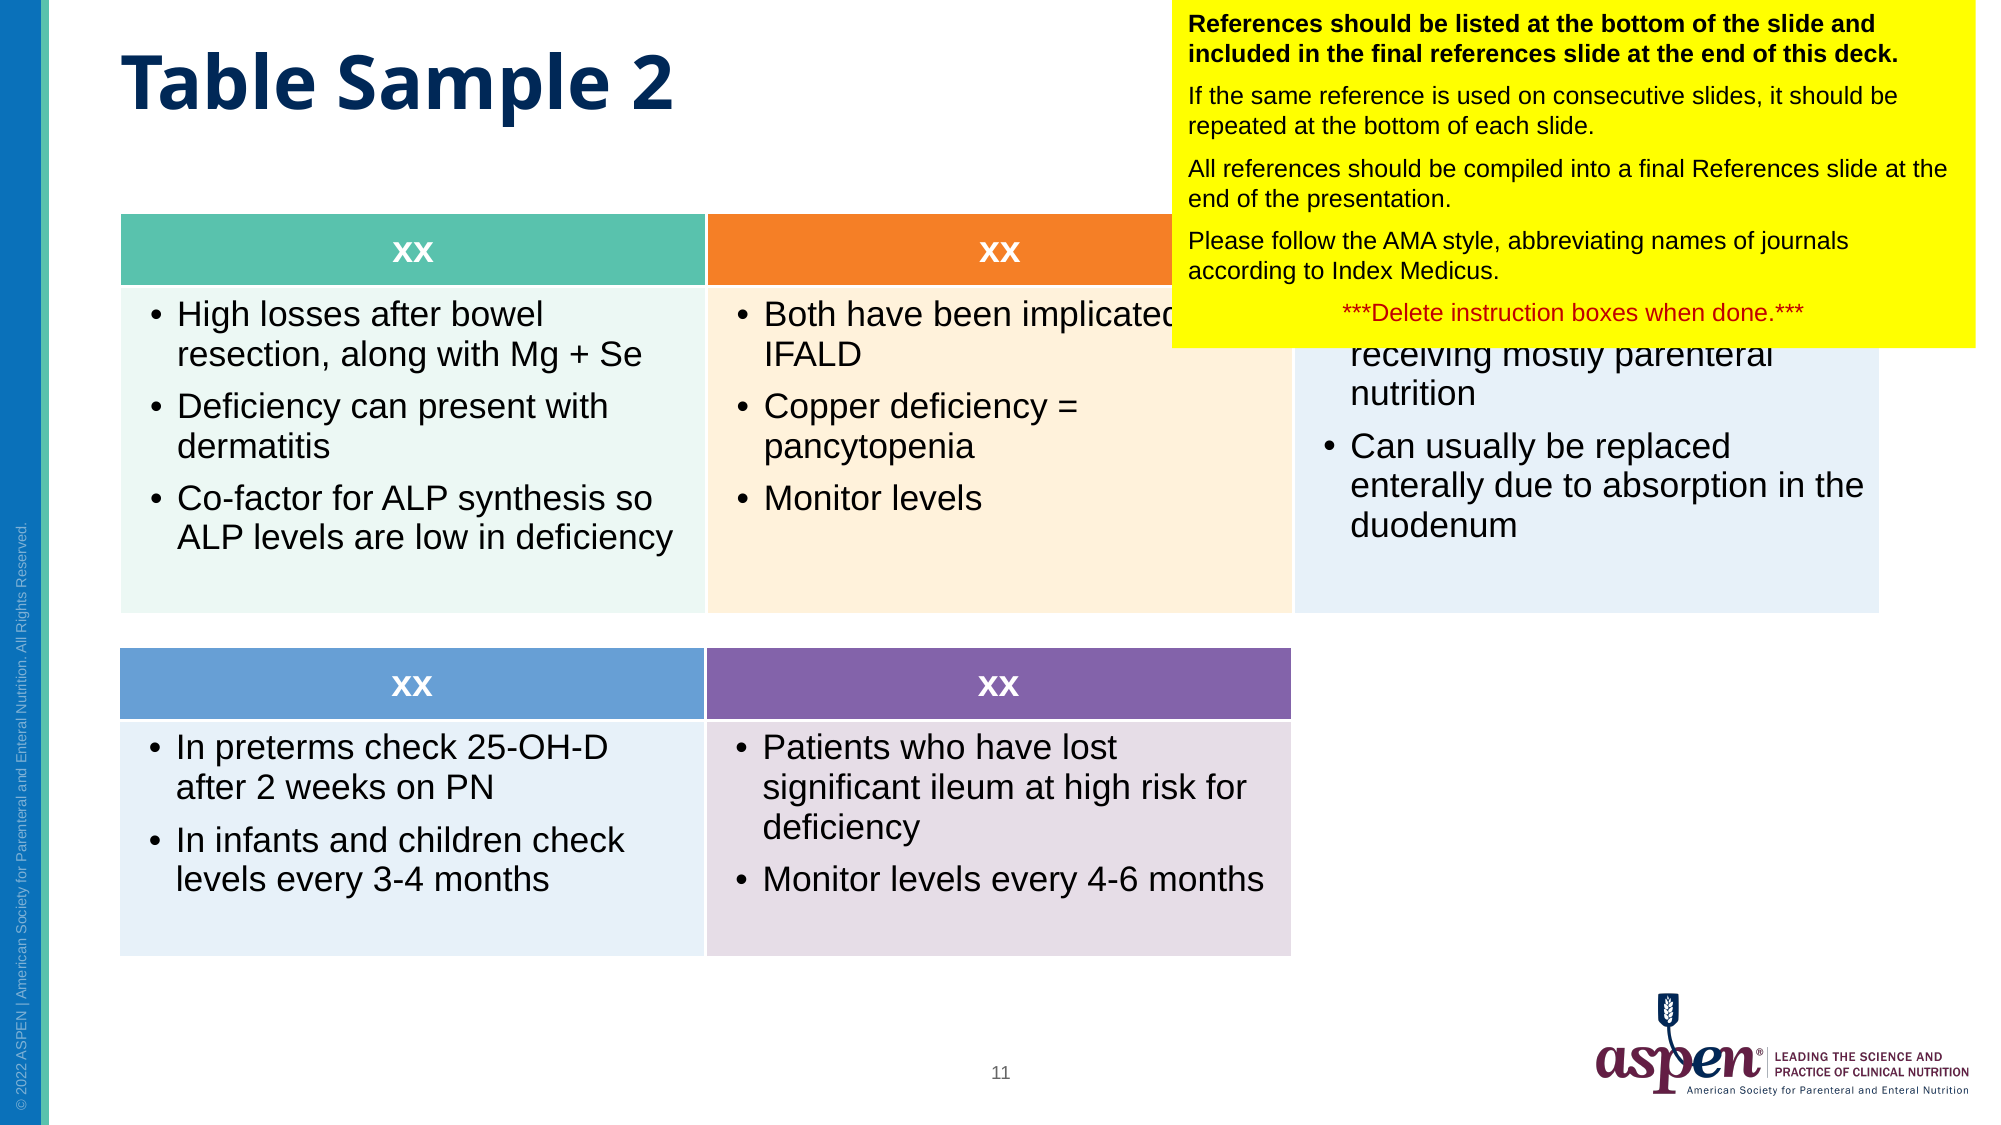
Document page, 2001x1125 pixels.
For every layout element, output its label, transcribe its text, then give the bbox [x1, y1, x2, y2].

picture [1574, 961, 2000, 1125]
table_header xx [707, 648, 1291, 719]
table_header xx [120, 648, 704, 719]
title Table Sample 2 [120, 45, 1172, 211]
table_cell Both have been implicated in IFALD Copper deficiency = pancytopenia Monitor levels [708, 288, 1292, 613]
table_header xx [708, 214, 1172, 285]
table_cell High losses after bowel resection, along with Mg + Se Deficiency can present with dermatitis Co-factor for ALP synthesis so ALP levels are low in deficiency [121, 288, 705, 613]
table_cell Consider deficiency for patients receiving mostly parenteral nutrition Can usually be replaced enterally due to absorption in the duodenum [1295, 349, 1879, 613]
table_header xx [121, 214, 705, 285]
table_cell Patients who have lost significant ileum at high risk for deficiency Monitor levels every 4-6 months [707, 722, 1291, 956]
text_box References should be listed at the bottom of the slide and included in the final references slide at the end of this deck. If the same reference is used on consecutive slides, it should be repeated at the bottom of each slide. All references should be compiled into a final References slide at the end of the presentation. Please follow the AMA style, abbreviating names of journals according to Index Medicus. ***Delete instruction boxes when done.*** [1172, 0, 1976, 349]
table_cell In preterms check 25-OH-D after 2 weeks on PN In infants and children check levels every 3-4 months [120, 722, 704, 956]
